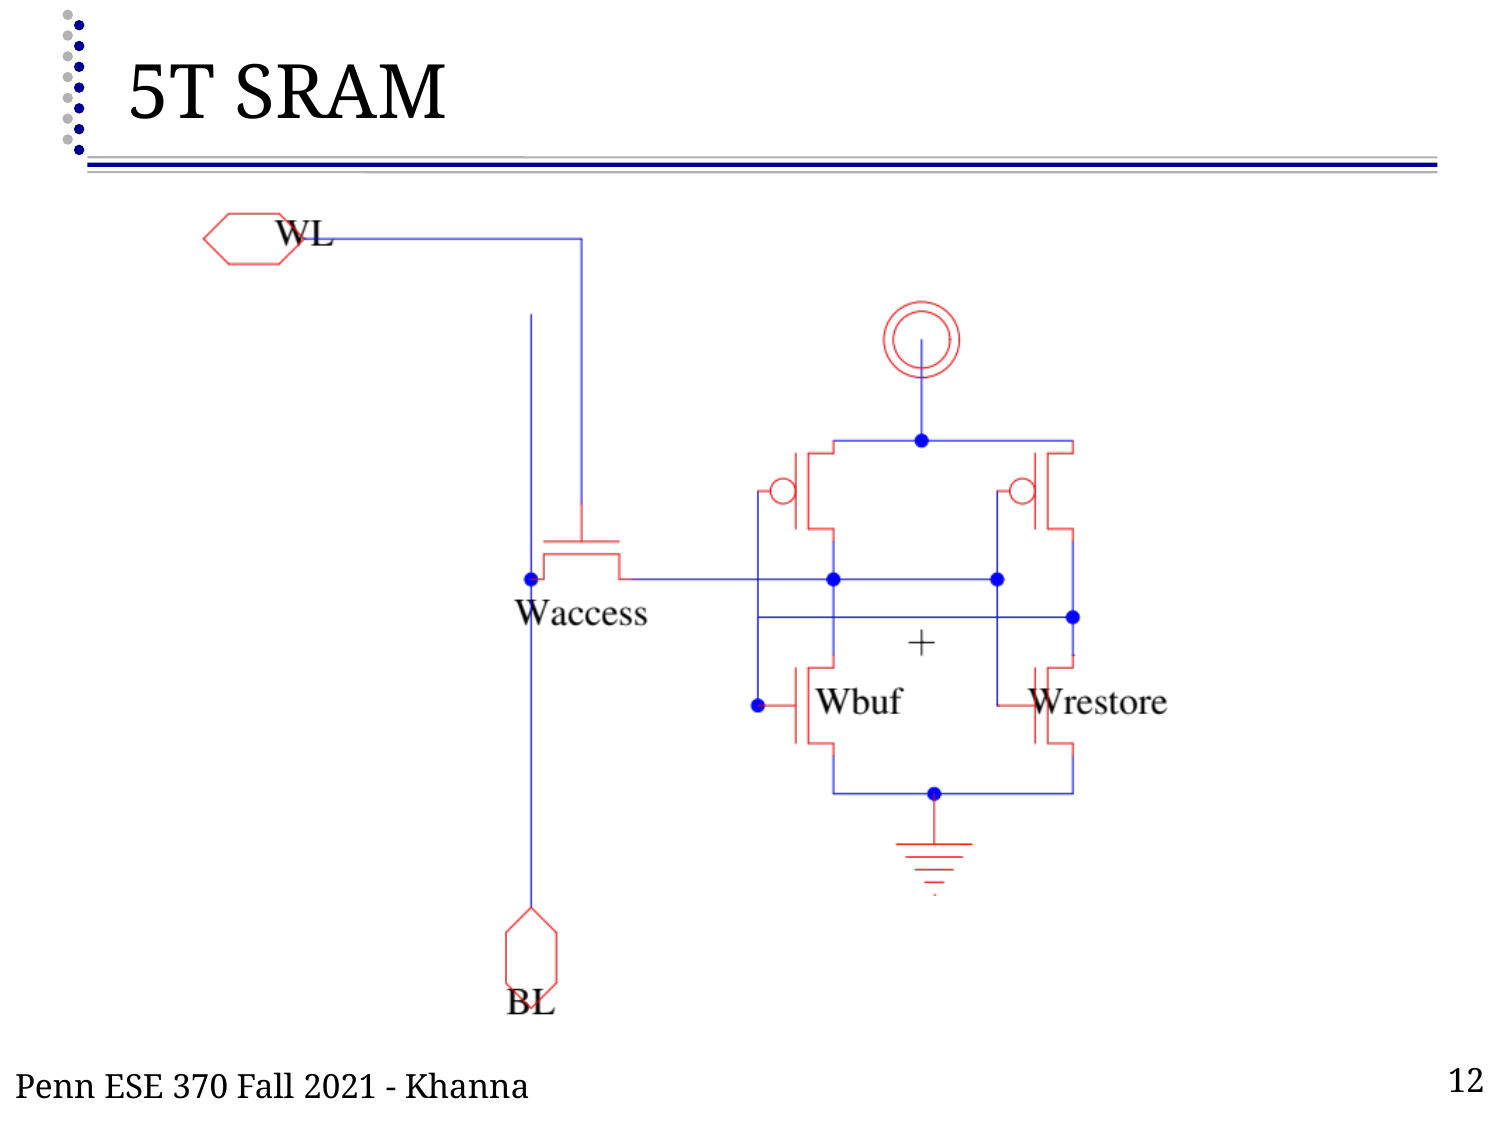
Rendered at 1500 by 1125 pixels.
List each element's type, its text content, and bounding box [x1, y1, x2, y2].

slide_number 12 [1187, 1037, 1500, 1113]
picture [199, 212, 1188, 1034]
title 5T SRAM [112, 16, 1391, 142]
footer Penn ESE 370 Fall 2021 - Khanna [0, 1037, 813, 1113]
